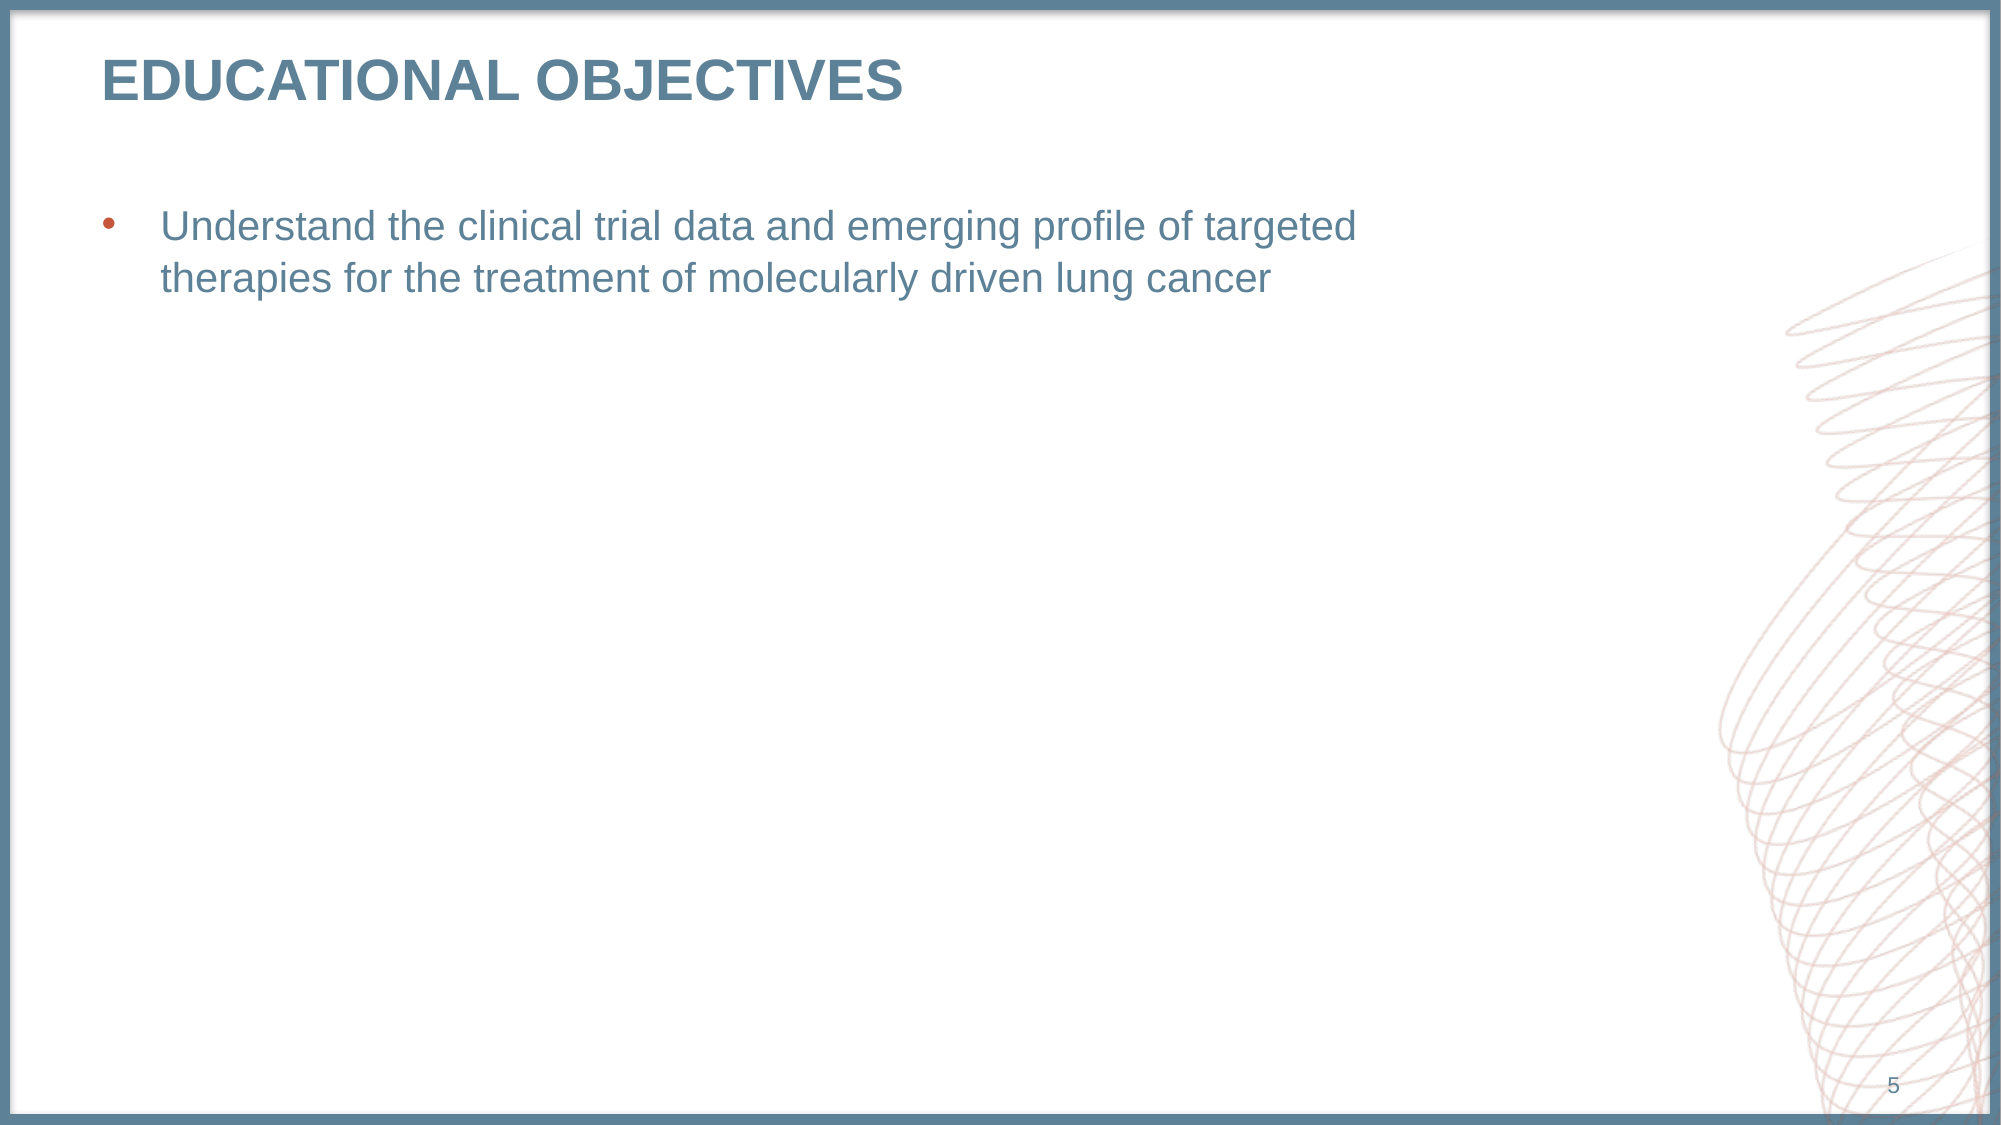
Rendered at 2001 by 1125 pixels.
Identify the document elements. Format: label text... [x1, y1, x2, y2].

list Understand the clinical trial data and emerging profile of targeted therapies for the treatment of molecularly driven lung cancer [101, 196, 1901, 977]
title Educational objectives [101, 42, 1900, 173]
slide_number 5 [1771, 1054, 1900, 1115]
